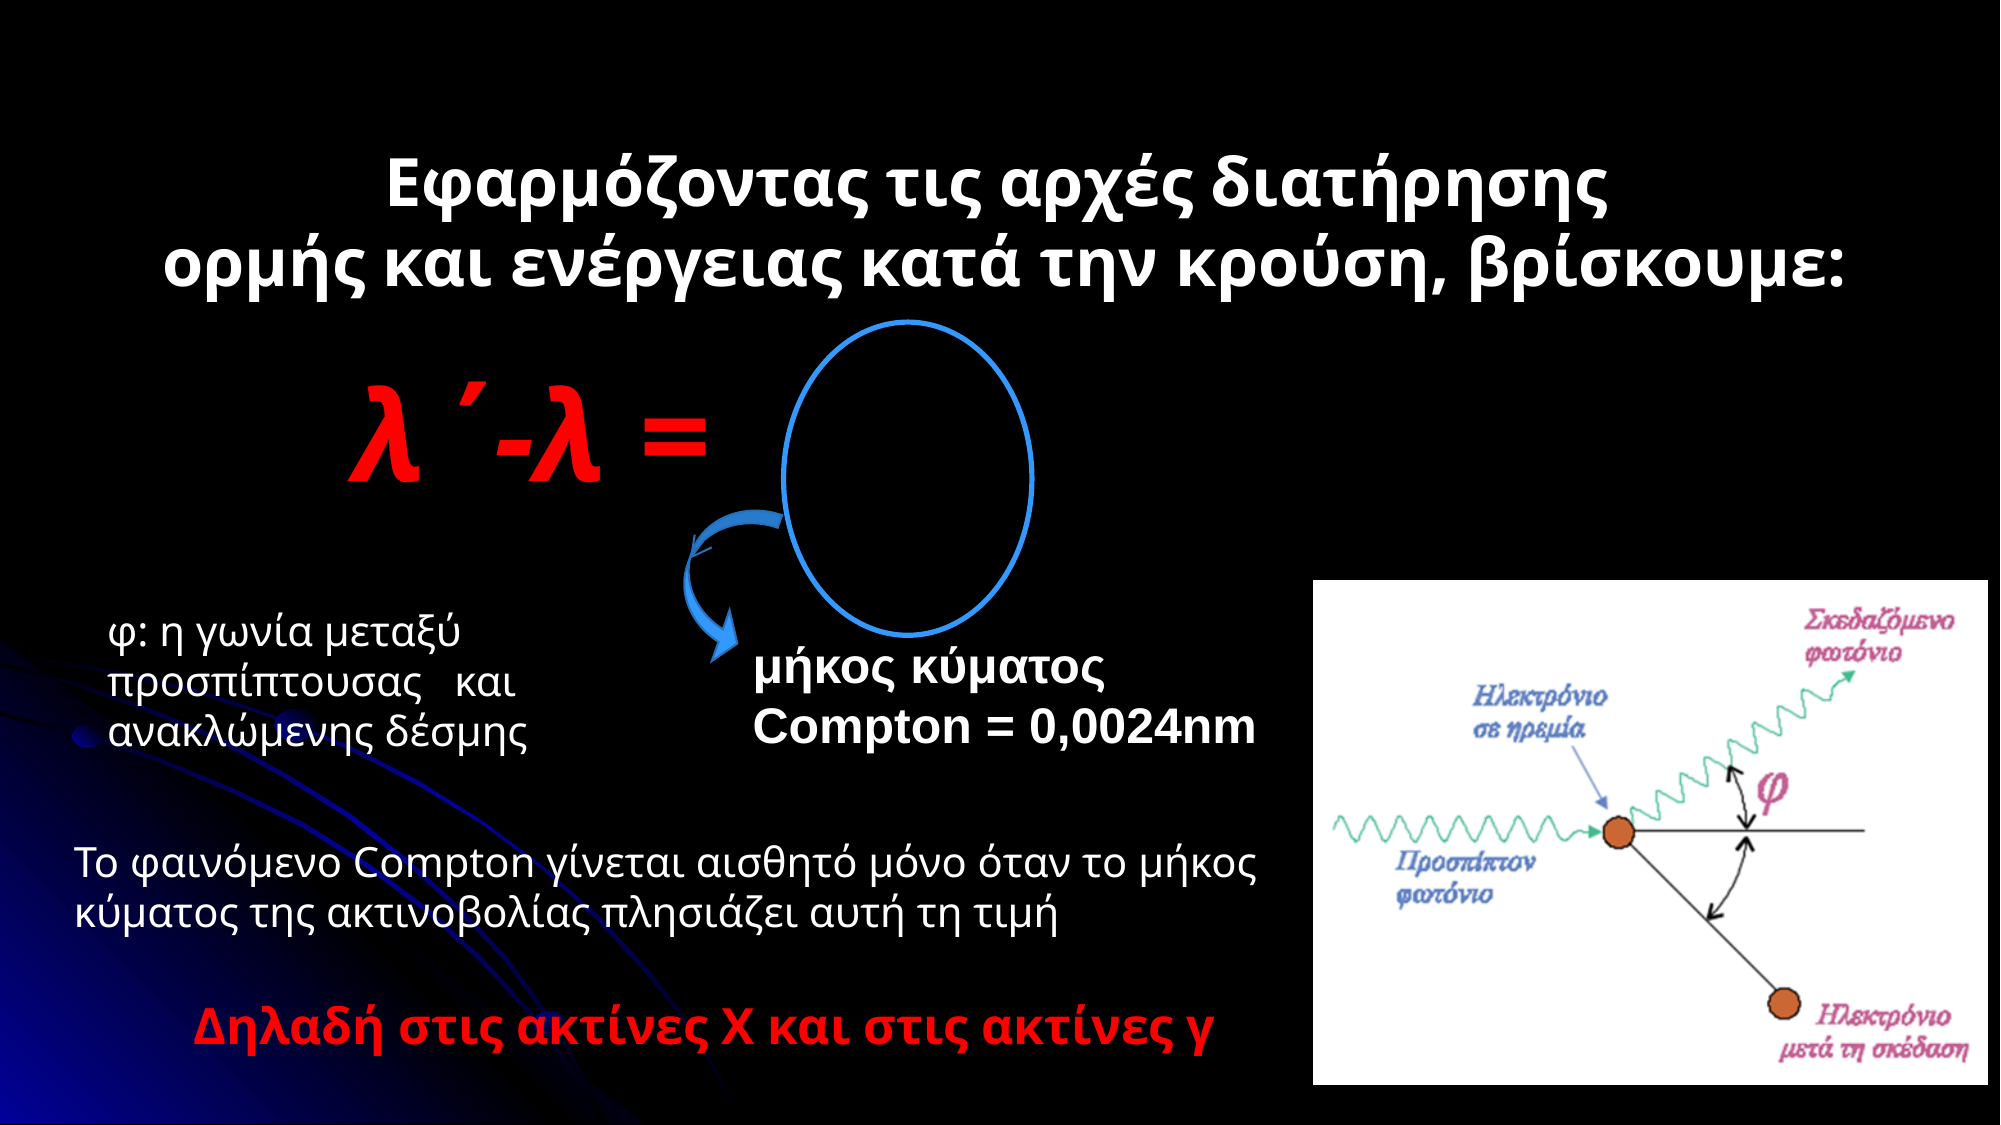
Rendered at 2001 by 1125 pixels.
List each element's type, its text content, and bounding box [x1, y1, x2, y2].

text_box [683, 509, 784, 664]
picture [1313, 580, 1988, 1085]
text_box Το φαινόμενο Compton γίνεται αισθητό μόνο όταν το μήκος κύματος της ακτινοβολίας πλησιάζει αυτή τη τιμή [58, 828, 1309, 944]
text_box [782, 321, 1033, 626]
text_box φ: η γωνία μεταξύ προσπίπτουσας και ανακλώμενης δέσμης [92, 547, 586, 762]
text_box μήκος κύματος Compton = 0,0024nm [737, 626, 1272, 762]
title Εφαρμόζοντας τις αρχές διατήρησης ορμής και ενέργειας κατά την κρούση, βρίσκουμε: [104, 156, 1905, 344]
text_box Δηλαδή στις ακτίνες Χ και στις ακτίνες γ [178, 986, 1231, 1062]
